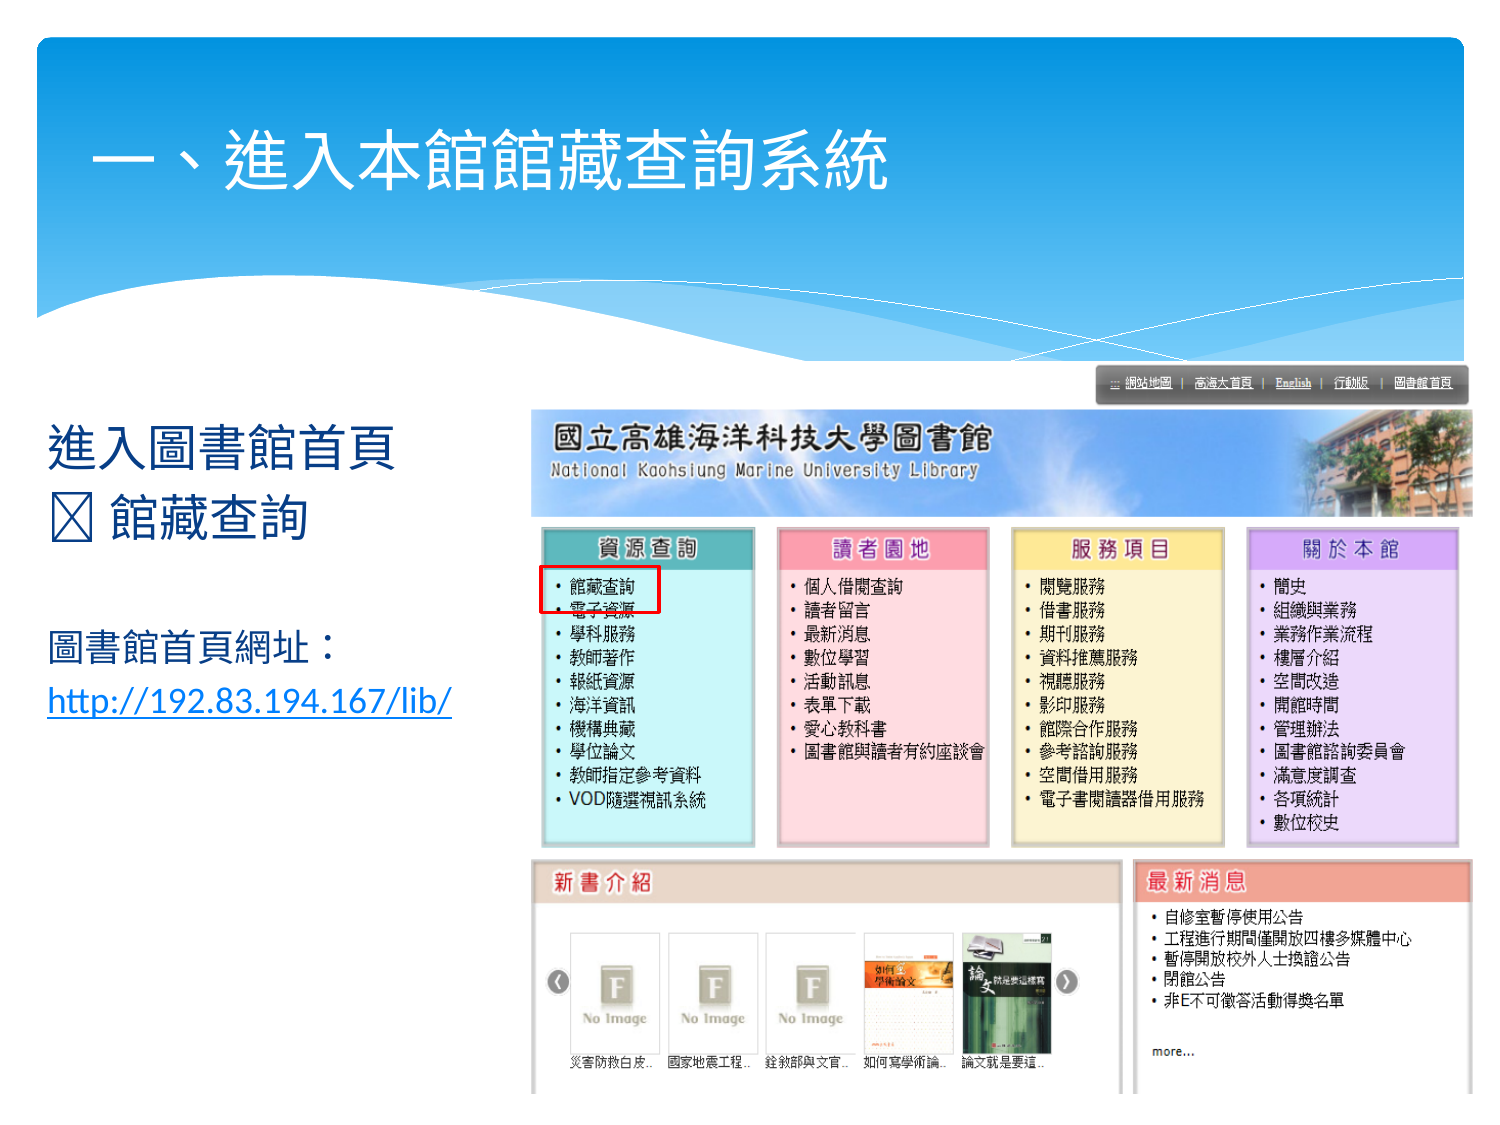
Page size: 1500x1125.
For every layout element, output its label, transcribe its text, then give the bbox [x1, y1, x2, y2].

picture [521, 361, 1487, 1095]
list 進入圖書館首頁 館藏查詢 圖書館首頁網址： http://192.83.194.167/lib/ [32, 408, 515, 975]
title 一、進入本館館藏查詢系統 [75, 55, 1425, 261]
